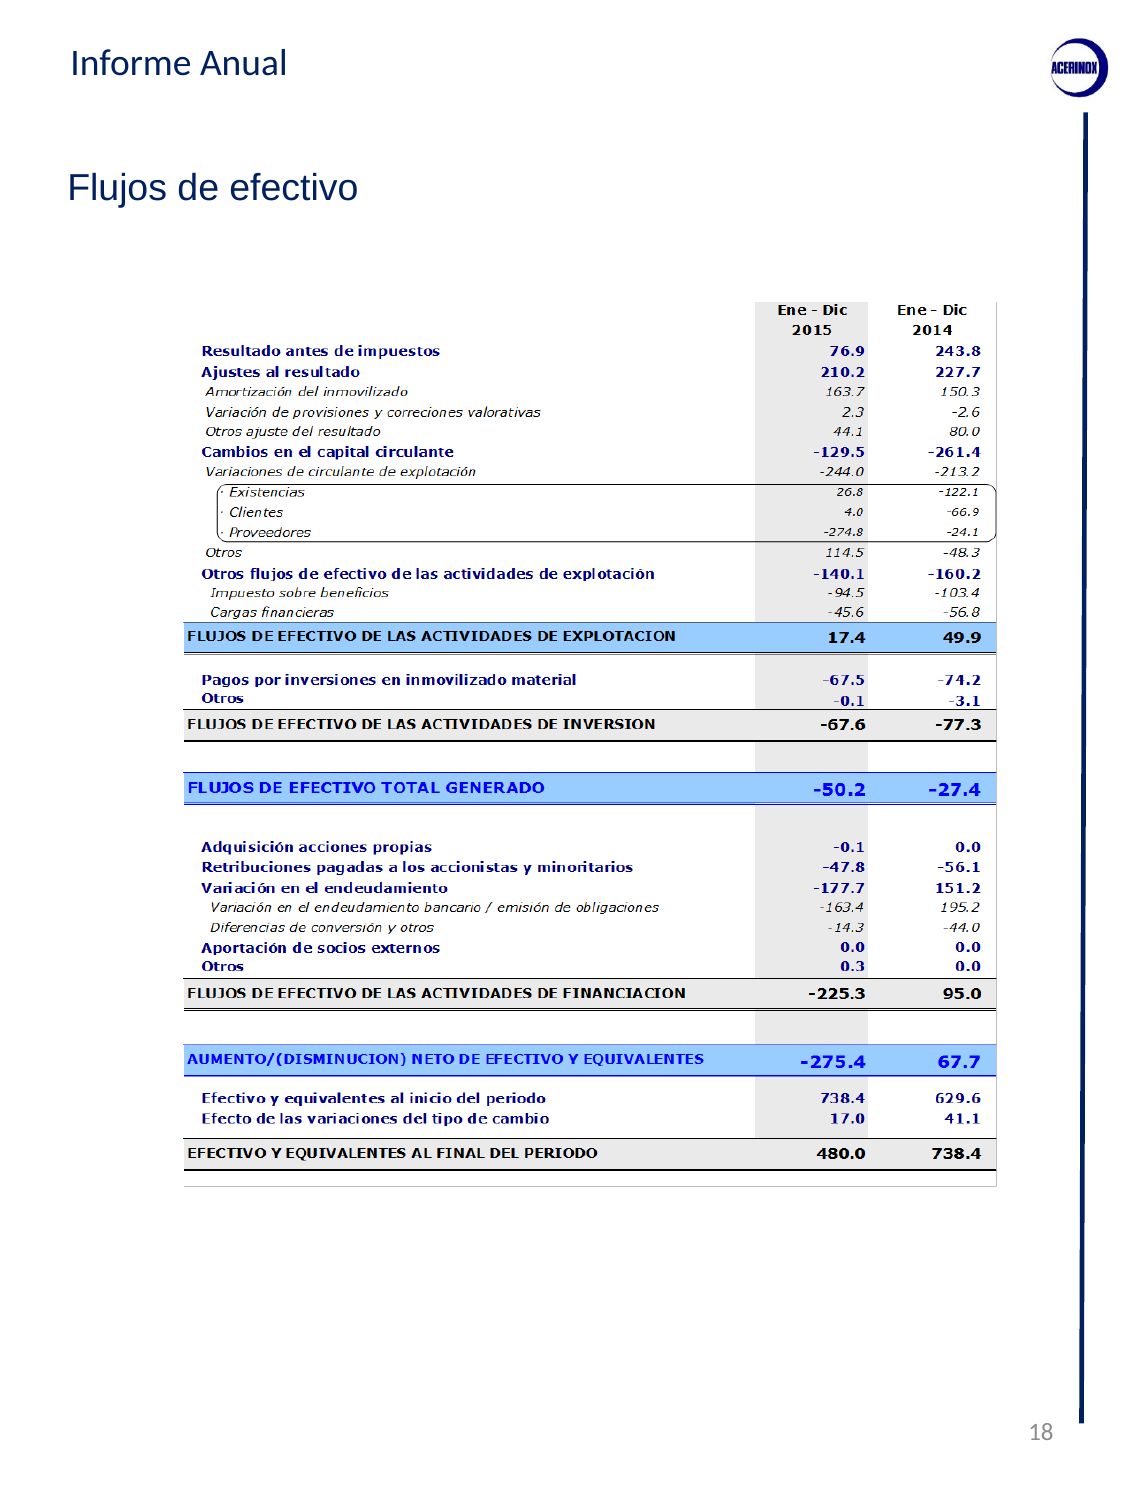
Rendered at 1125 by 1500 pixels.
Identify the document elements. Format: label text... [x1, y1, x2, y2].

picture [1034, 34, 1123, 101]
picture [183, 300, 997, 1188]
text_box Informe Anual [55, 30, 312, 91]
text_box Flujos de efectivo [52, 155, 374, 216]
slide_number 18 [806, 1390, 1069, 1471]
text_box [1081, 112, 1086, 1424]
